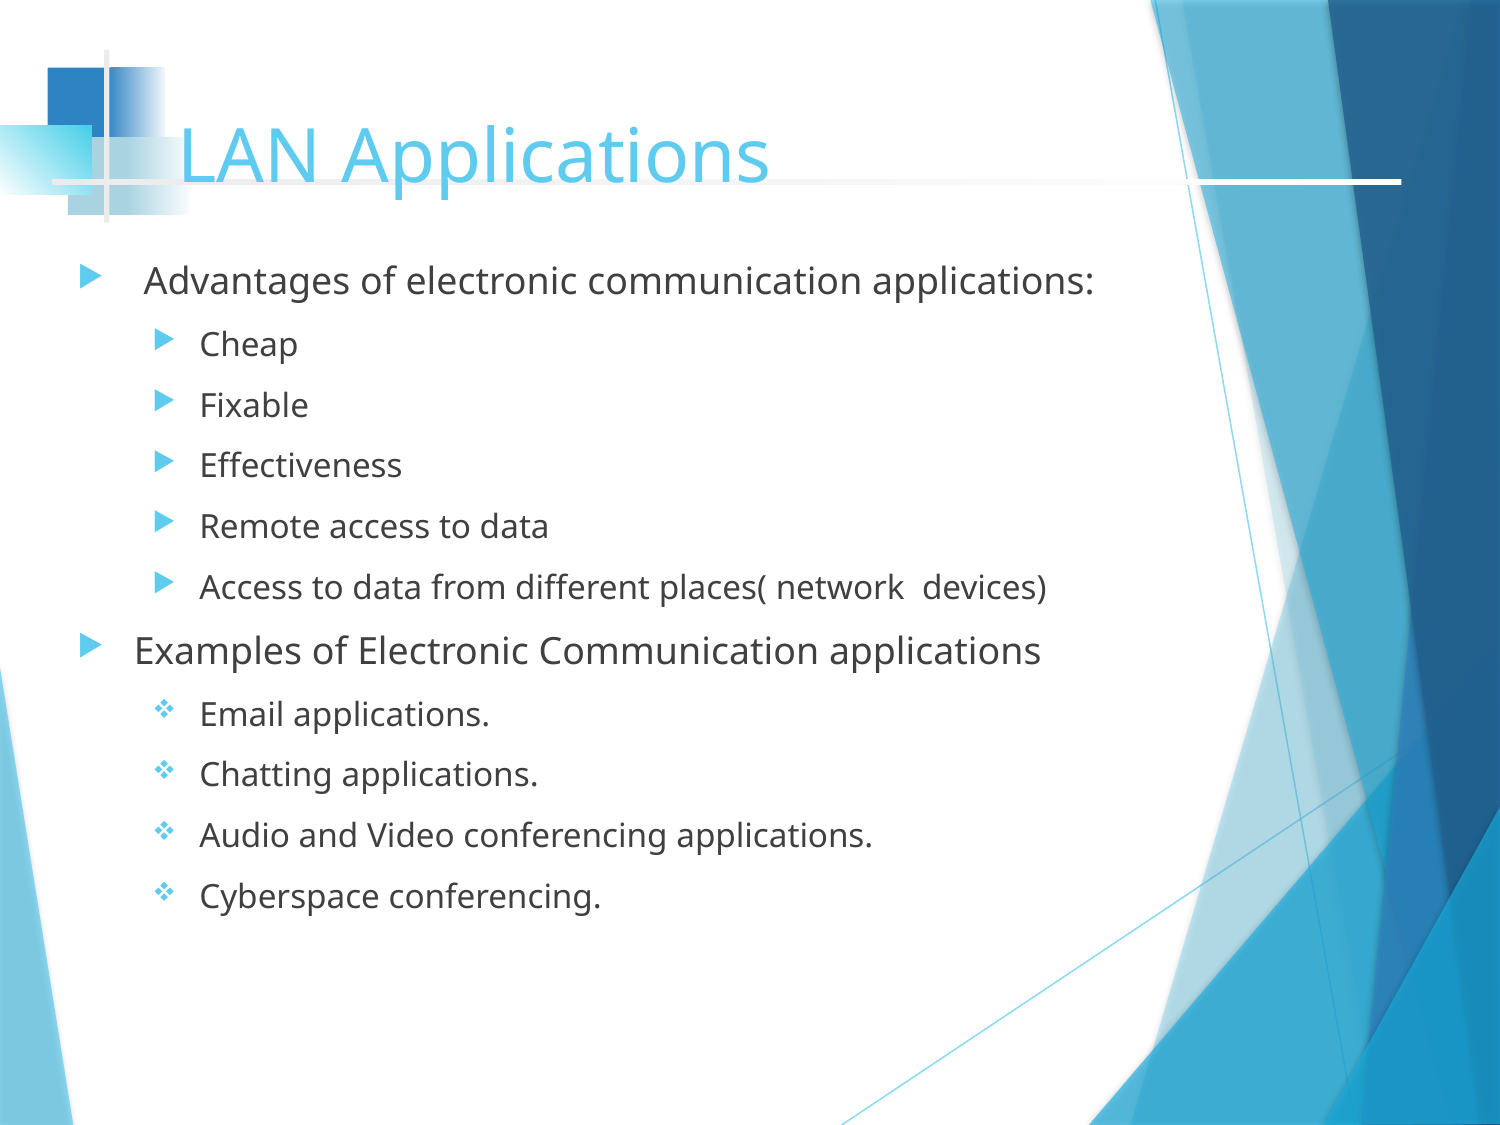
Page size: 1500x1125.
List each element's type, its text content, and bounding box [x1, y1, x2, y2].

title LAN Applications [162, 99, 1204, 249]
list Advantages of electronic communication applications: Cheap Fixable Effectiveness Remote access to data Access to data from different places( network devices) Examples of Electronic Communication applications Email applications. Chatting applications. Audio and Video conferencing applications. Cyberspace conferencing. [62, 249, 1204, 975]
